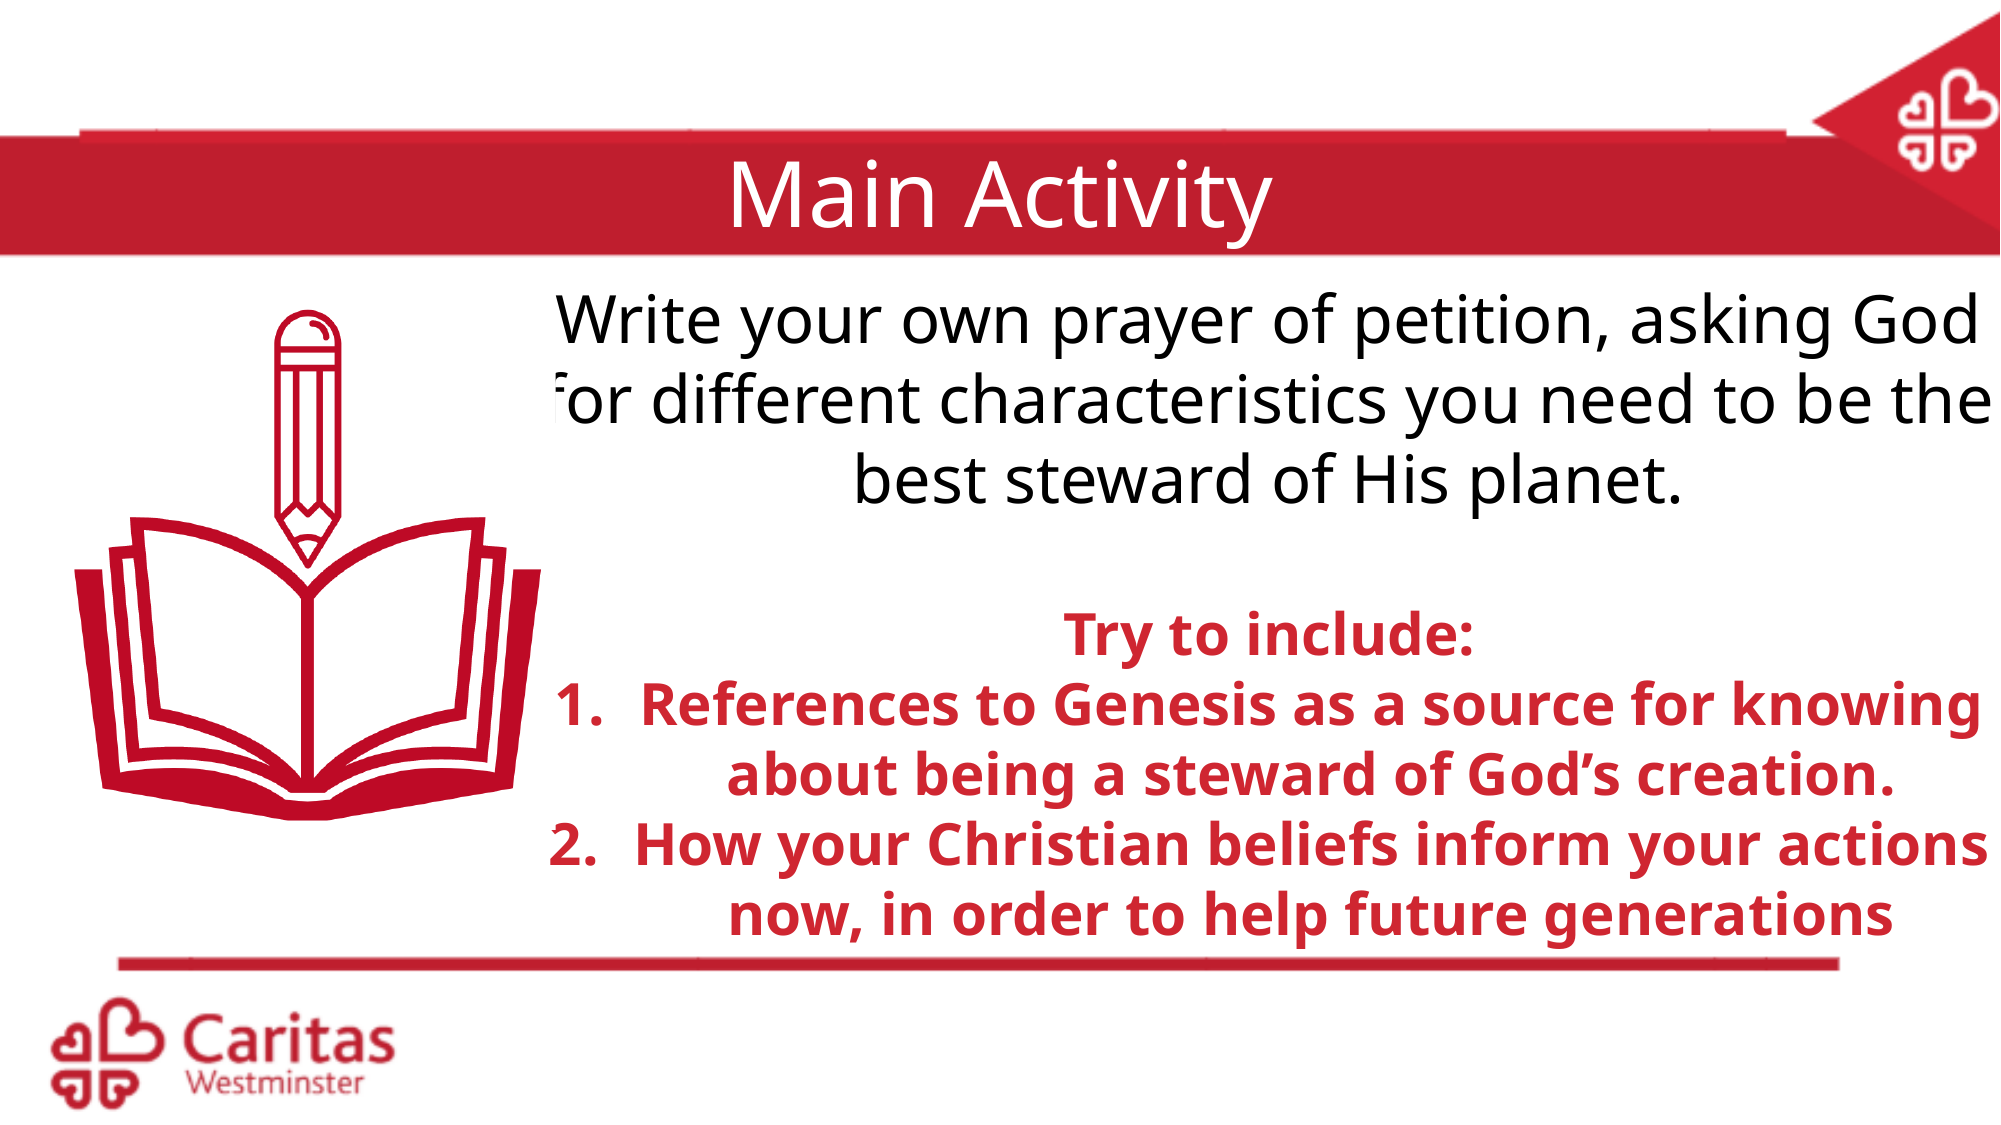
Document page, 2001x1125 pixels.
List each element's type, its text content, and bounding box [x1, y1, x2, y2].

picture [29, 934, 1924, 1121]
picture [0, 0, 2000, 296]
picture [60, 297, 556, 830]
text_box Write your own prayer of petition, asking God for different characteristics you need to be the best steward of His planet. Try to include: References to Genesis as a source for knowing about being a steward of God’s creation. How your Christian beliefs inform your actions now, in order to help future generations [526, 306, 2000, 955]
